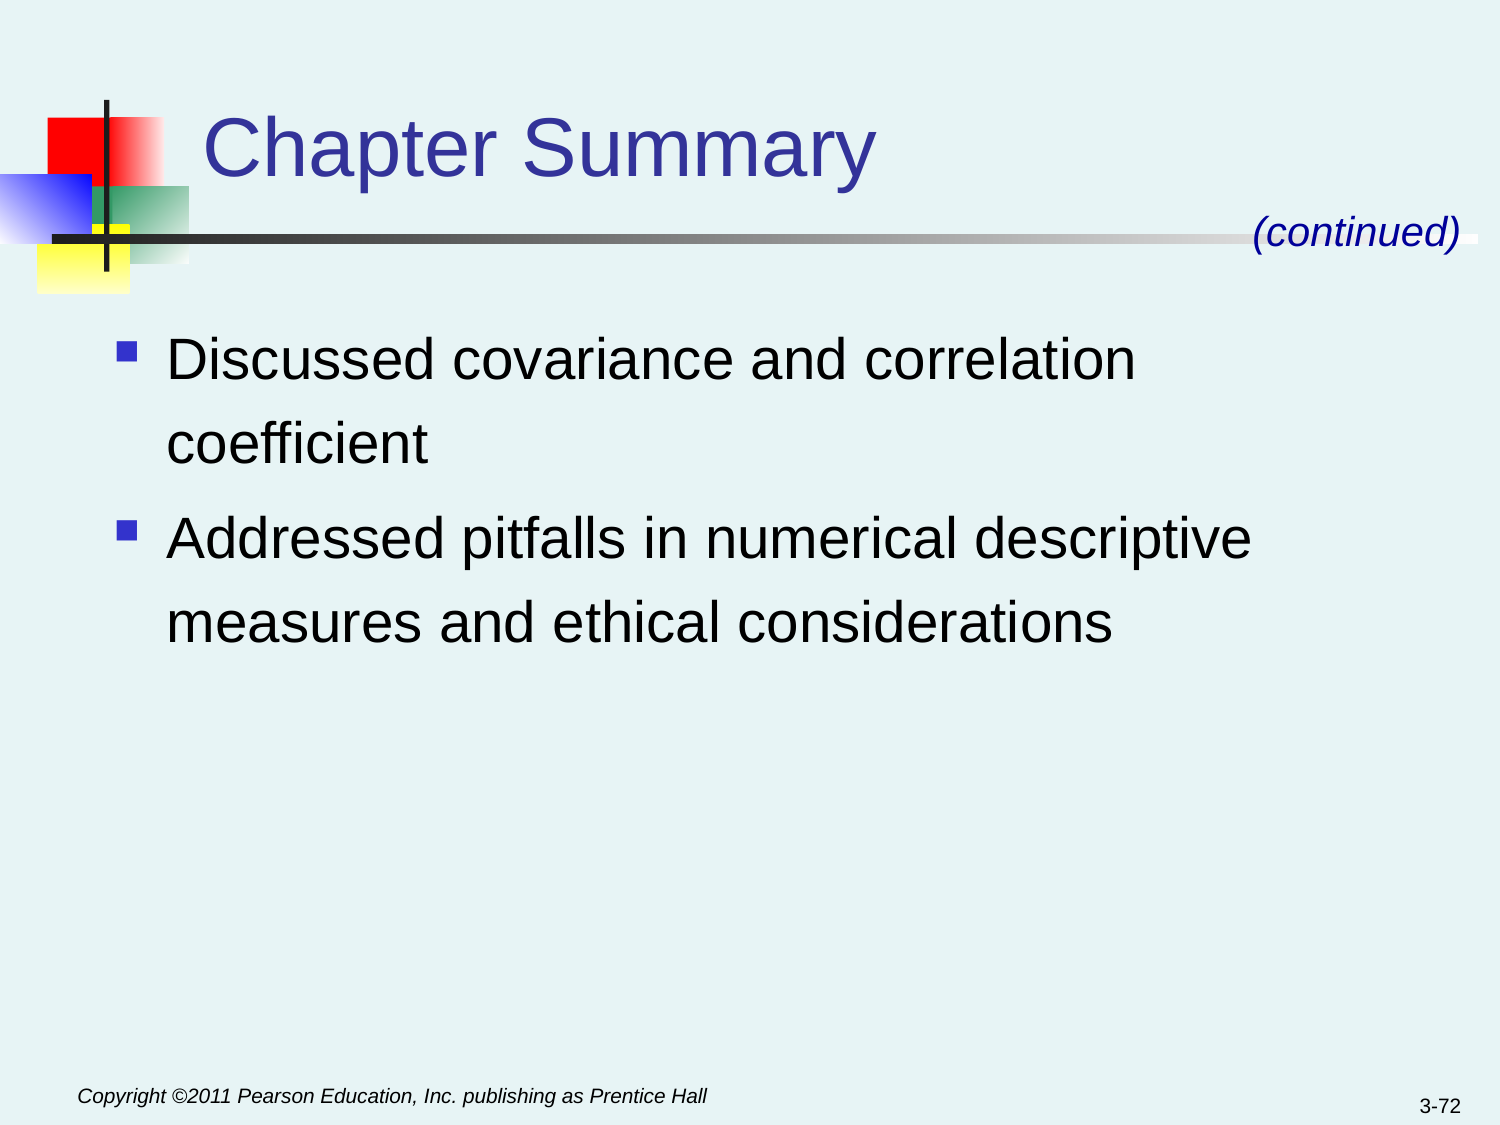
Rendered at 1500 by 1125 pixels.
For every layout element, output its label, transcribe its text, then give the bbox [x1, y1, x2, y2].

title Chapter Summary [188, 37, 1401, 201]
footer Copyright ©2011 Pearson Education, Inc. publishing as Prentice Hall [62, 1074, 963, 1125]
list Discussed covariance and correlation coefficient Addressed pitfalls in numerical descriptive measures and ethical considerations [99, 299, 1426, 1044]
text_box (continued) [1237, 197, 1500, 263]
slide_number 3-72 [1124, 1071, 1476, 1125]
